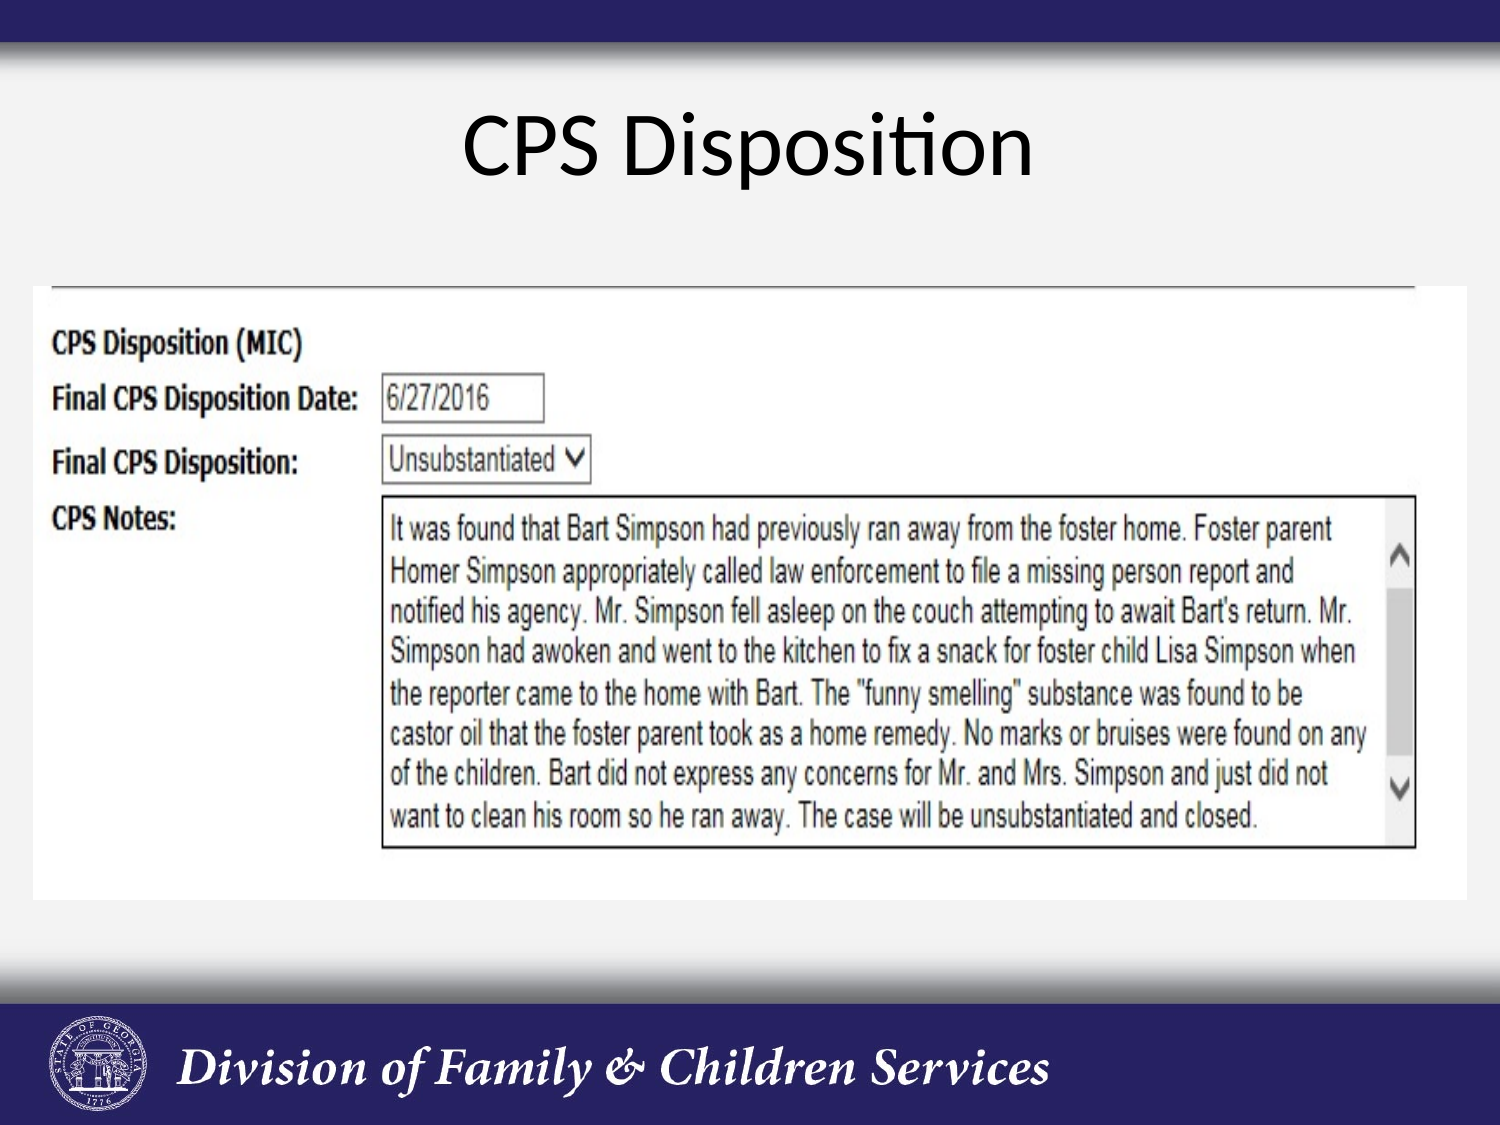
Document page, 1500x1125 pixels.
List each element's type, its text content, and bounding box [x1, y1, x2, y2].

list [32, 286, 1467, 901]
title CPS Disposition [75, 45, 1425, 233]
picture [0, 0, 1500, 1125]
